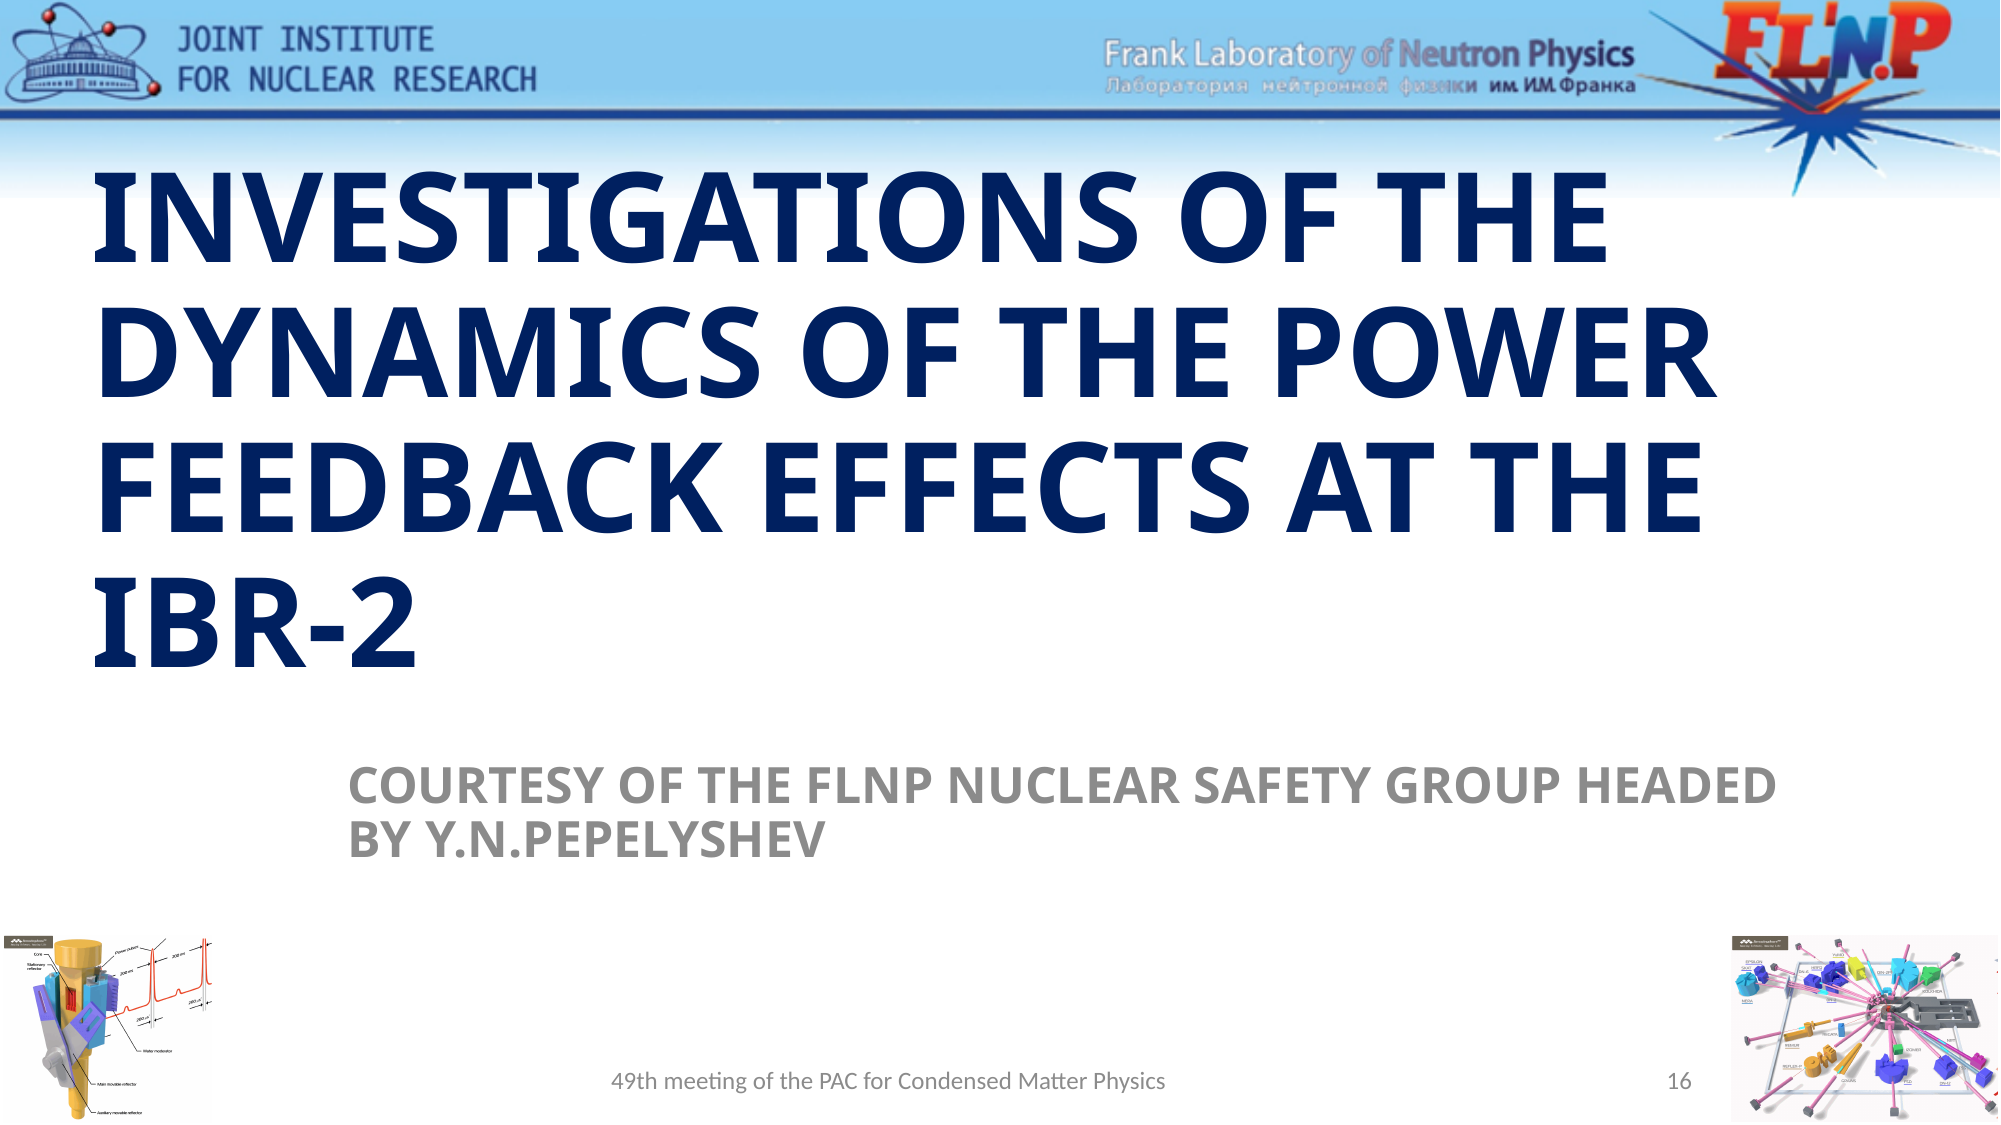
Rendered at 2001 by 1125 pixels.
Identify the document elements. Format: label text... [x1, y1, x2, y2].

list COURTESY OF THE FLNP NUCLEAR SAFETY GROUP HEADED BY Y.N.PEPELYSHEV [332, 752, 1862, 999]
slide_number 16 [1580, 1049, 1708, 1110]
picture [0, 0, 2000, 198]
picture [1731, 935, 1998, 1122]
title INVESTIGATIONS OF THE DYNAMICS OF THE POWER FEEDBACK EFFECTS AT THE IBR-2 [76, 99, 1862, 749]
picture [3, 935, 212, 1123]
footer 49th meeting of the PAC for Condensed Matter Physics [221, 1042, 1557, 1116]
